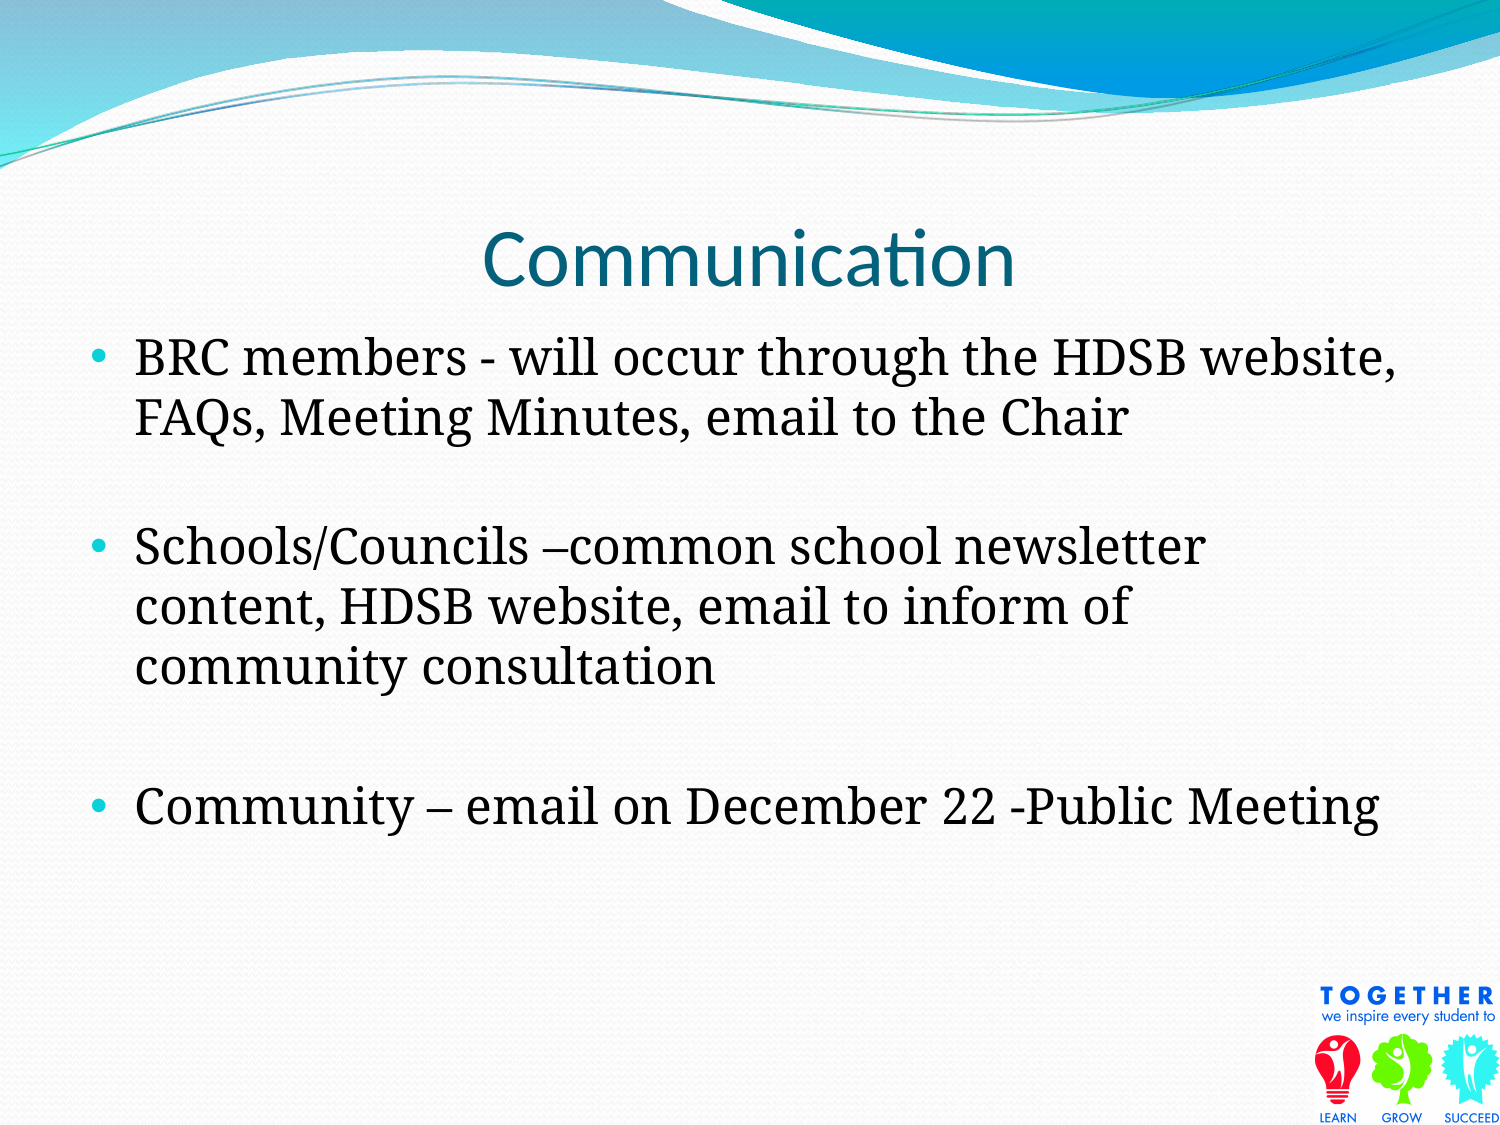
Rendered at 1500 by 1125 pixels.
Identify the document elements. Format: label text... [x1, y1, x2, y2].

picture [0, 0, 1500, 1125]
list BRC members - will occur through the HDSB website, FAQs, Meeting Minutes, email to the Chair Schools/Councils –common school newsletter content, HDSB website, email to inform of community consultation Community – email on December 22 -Public Meeting [75, 317, 1425, 1038]
title Communication [75, 115, 1425, 304]
